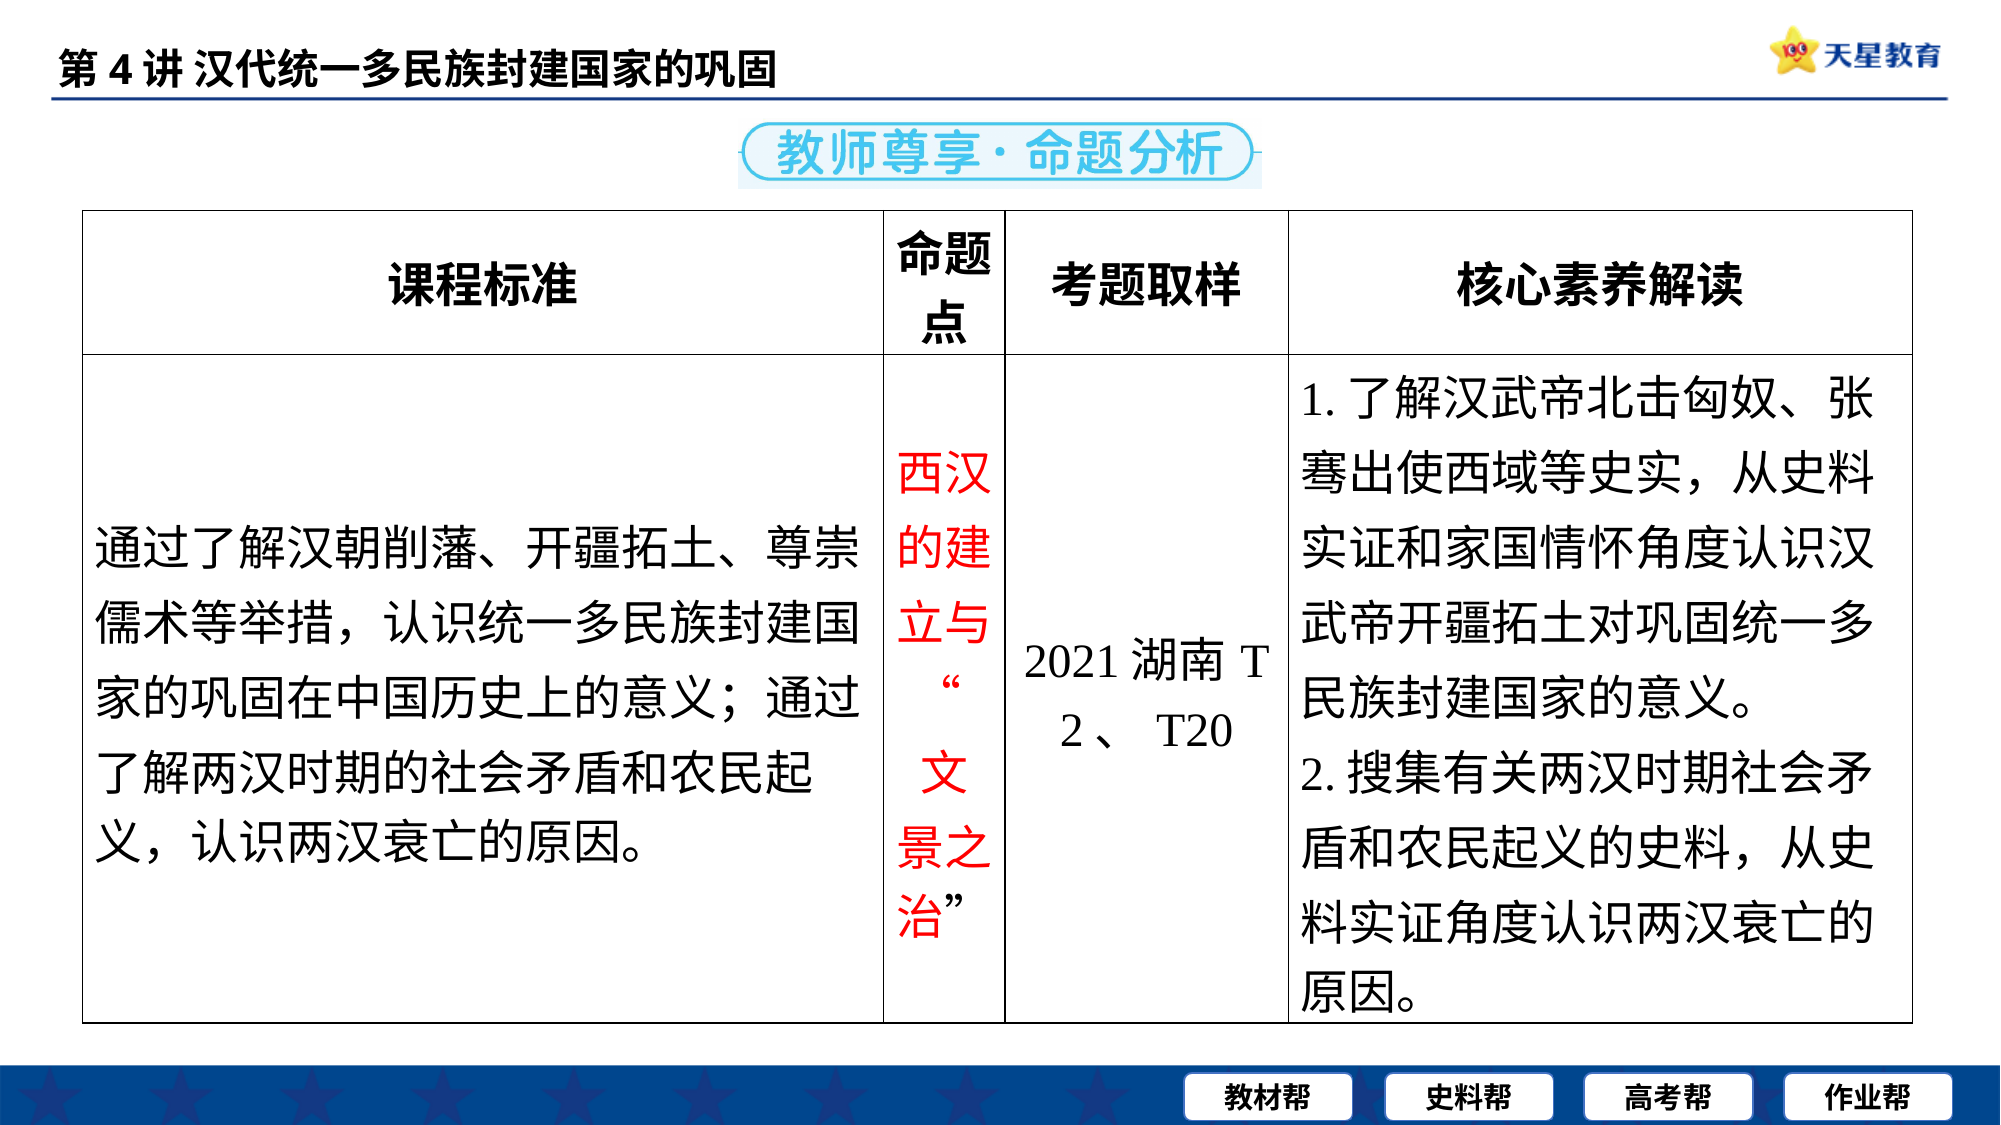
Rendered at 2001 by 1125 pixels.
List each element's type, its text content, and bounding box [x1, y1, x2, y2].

table_header 核心素养解读 [1289, 211, 1912, 354]
table_header 课程标准 [83, 211, 883, 354]
table_header 考题取样 [1006, 211, 1288, 354]
table_cell 1.了解汉武帝北击匈奴、张 骞出使西域等史实，从史料 实证和家国情怀角度认识汉 武帝开疆拓土对巩固统一多 民族封建国家的意义。 2.搜集有关两汉时期社会矛 盾和农民起义的史料，从史 料实证角度认识两汉衰亡的 原因。 [1289, 355, 1912, 1022]
table_cell 通过了解汉朝削藩、开疆拓土、尊崇 儒术等举措，认识统一多民族封建国 家的巩固在中国历史上的意义；通过 了解两汉时期的社会矛盾和农民起 义，认识两汉衰亡的原因。 [83, 355, 883, 1022]
table_cell 西汉 的建 立与 “文 景之 治” [884, 355, 1004, 1022]
table_header 命题 点 [884, 211, 1004, 354]
picture [0, 0, 2000, 1125]
table_cell 2021湖南T 2、T20 [1006, 355, 1288, 1022]
